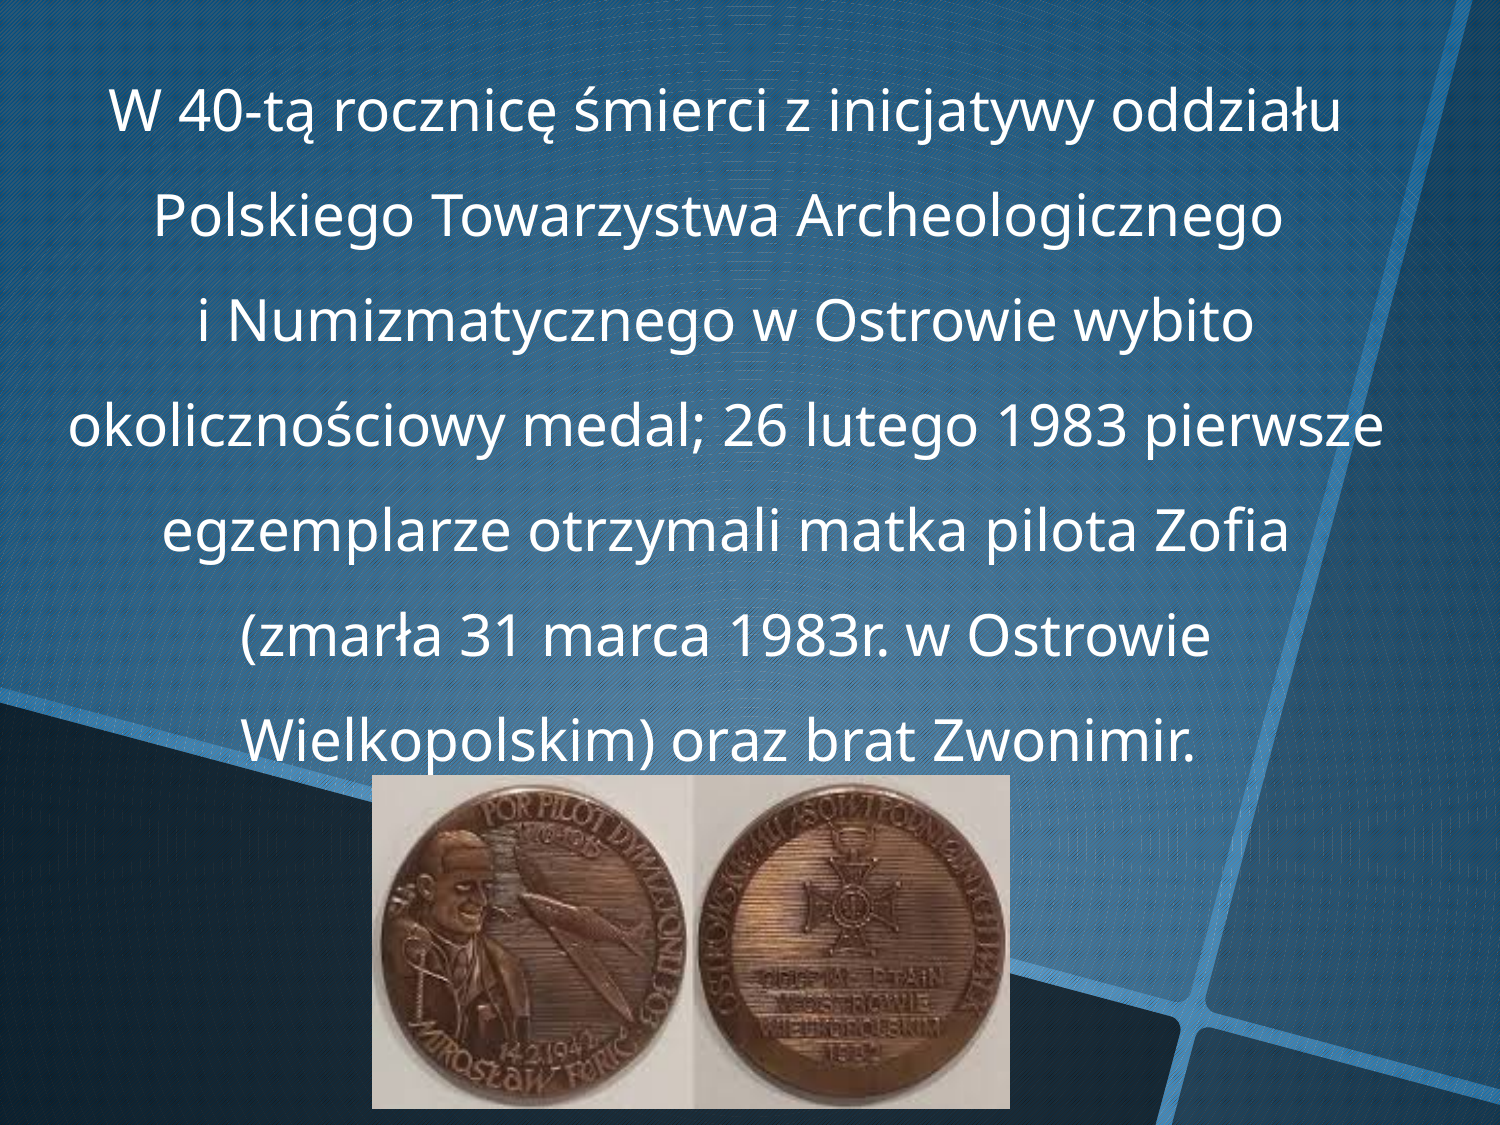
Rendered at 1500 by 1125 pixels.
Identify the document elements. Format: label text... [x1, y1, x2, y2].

list W 40-tą rocznicę śmierci z inicjatywy oddziału Polskiego Towarzystwa Archeologicznego i Numizmatycznego w Ostrowie wybito okolicznościowy medal; 26 lutego 1983 pierwsze egzemplarze otrzymali matka pilota Zofia (zmarła 31 marca 1983r. w Ostrowie Wielkopolskim) oraz brat Zwonimir. [41, 30, 1412, 823]
picture [371, 774, 1011, 1109]
